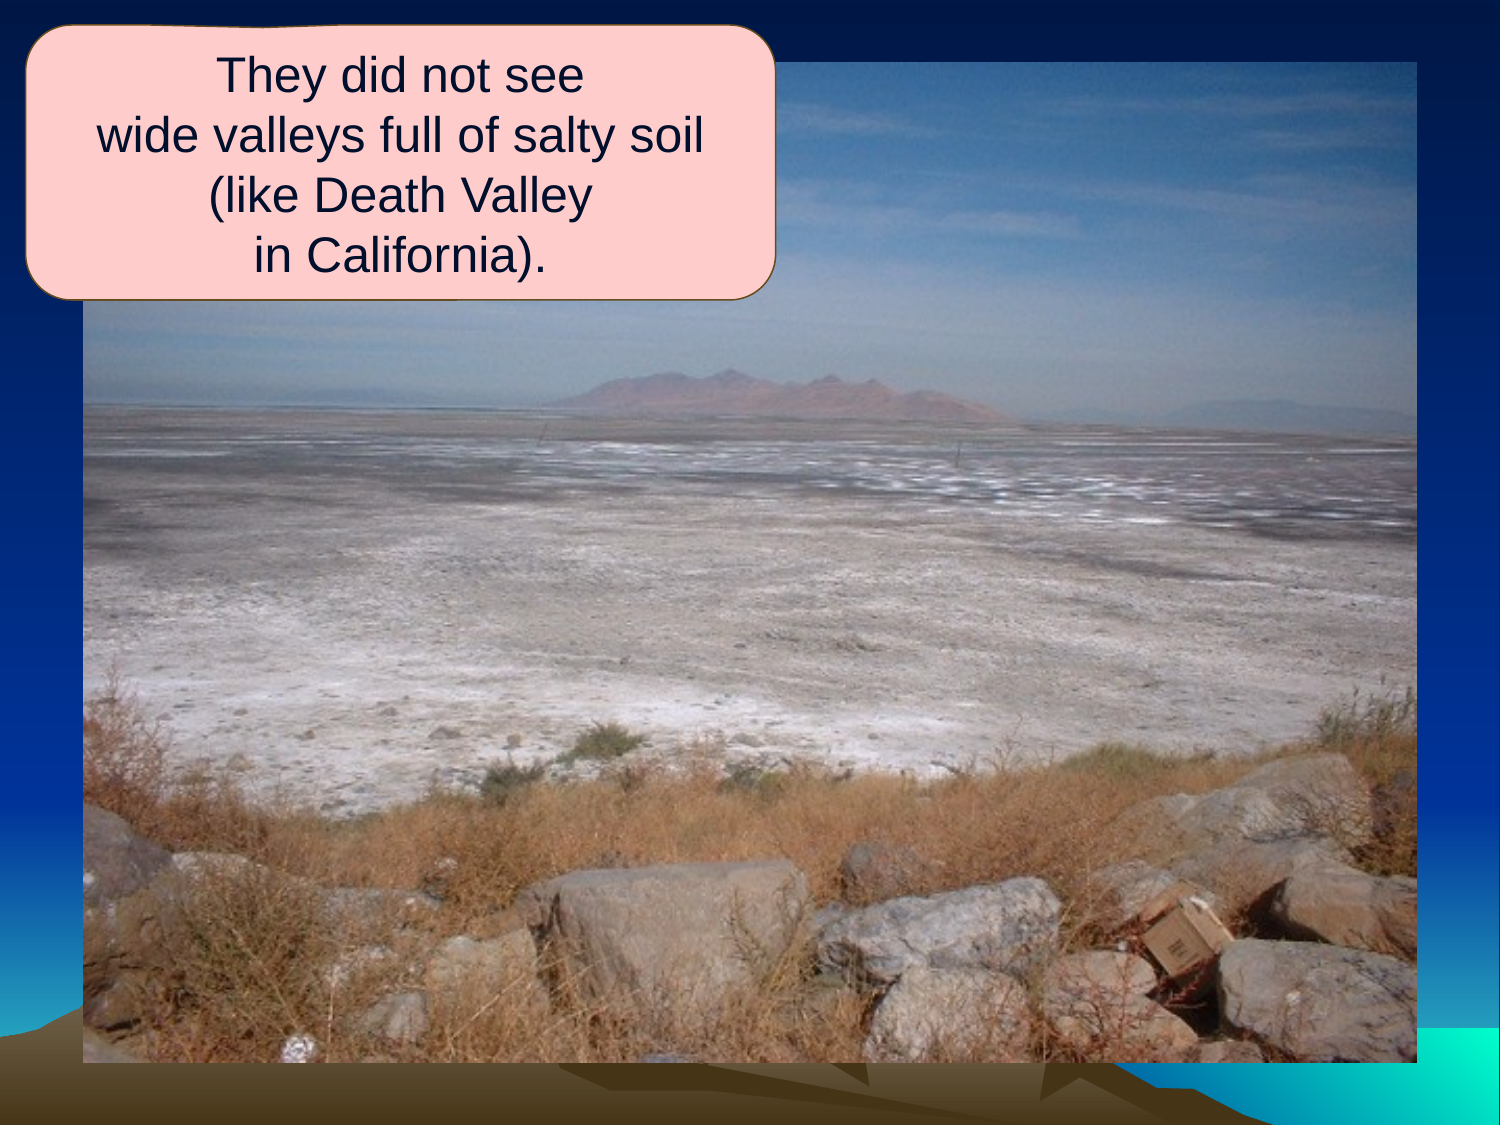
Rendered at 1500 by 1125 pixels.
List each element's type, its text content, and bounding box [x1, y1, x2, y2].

picture [83, 62, 1417, 1063]
text_box They did not see wide valleys full of salty soil (like Death Valley in California). [25, 24, 775, 300]
